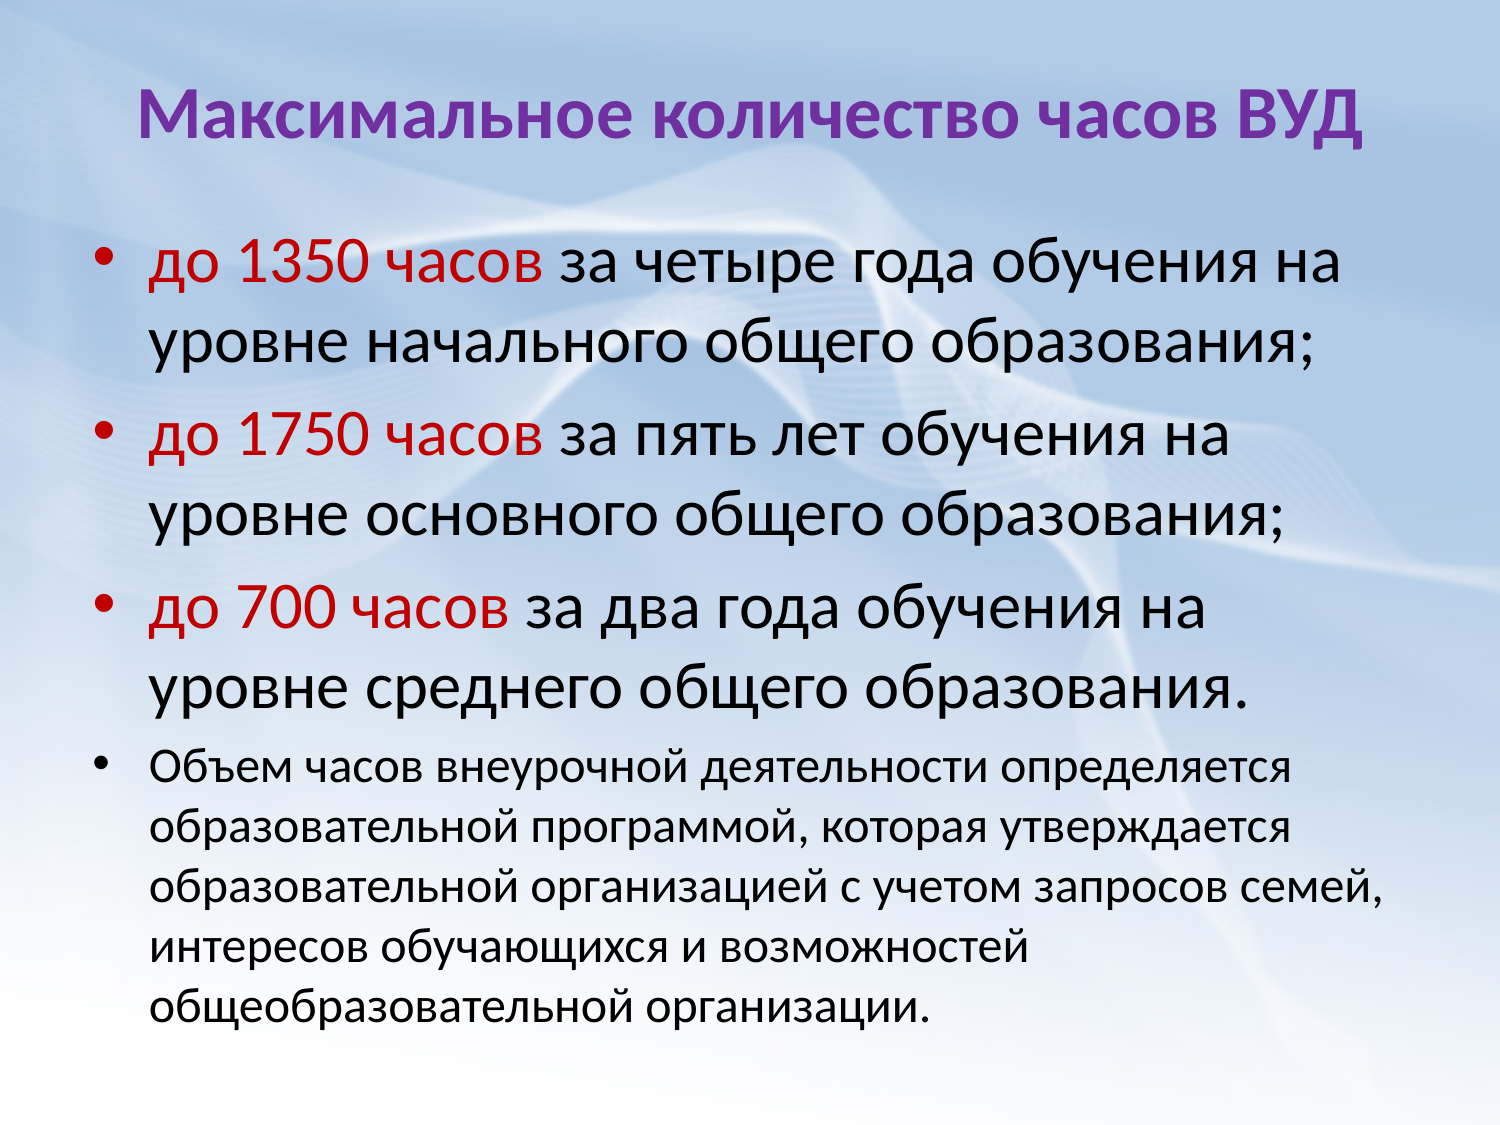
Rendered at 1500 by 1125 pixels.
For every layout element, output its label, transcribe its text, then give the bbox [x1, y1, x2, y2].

picture [0, 0, 1500, 1125]
list до 1350 часов за четыре года обучения на уровне начального общего образования; до 1750 часов за пять лет обучения на уровне основного общего образования; до 700 часов за два года обучения на уровне среднего общего образования. Объем часов внеурочной деятельности определяется образовательной программой, которая утверждается образовательной организацией с учетом запросов семей, интересов обучающихся и возможностей общеобразовательной организации. [77, 208, 1428, 1082]
title Максимальное количество часов ВУД [75, 45, 1425, 173]
